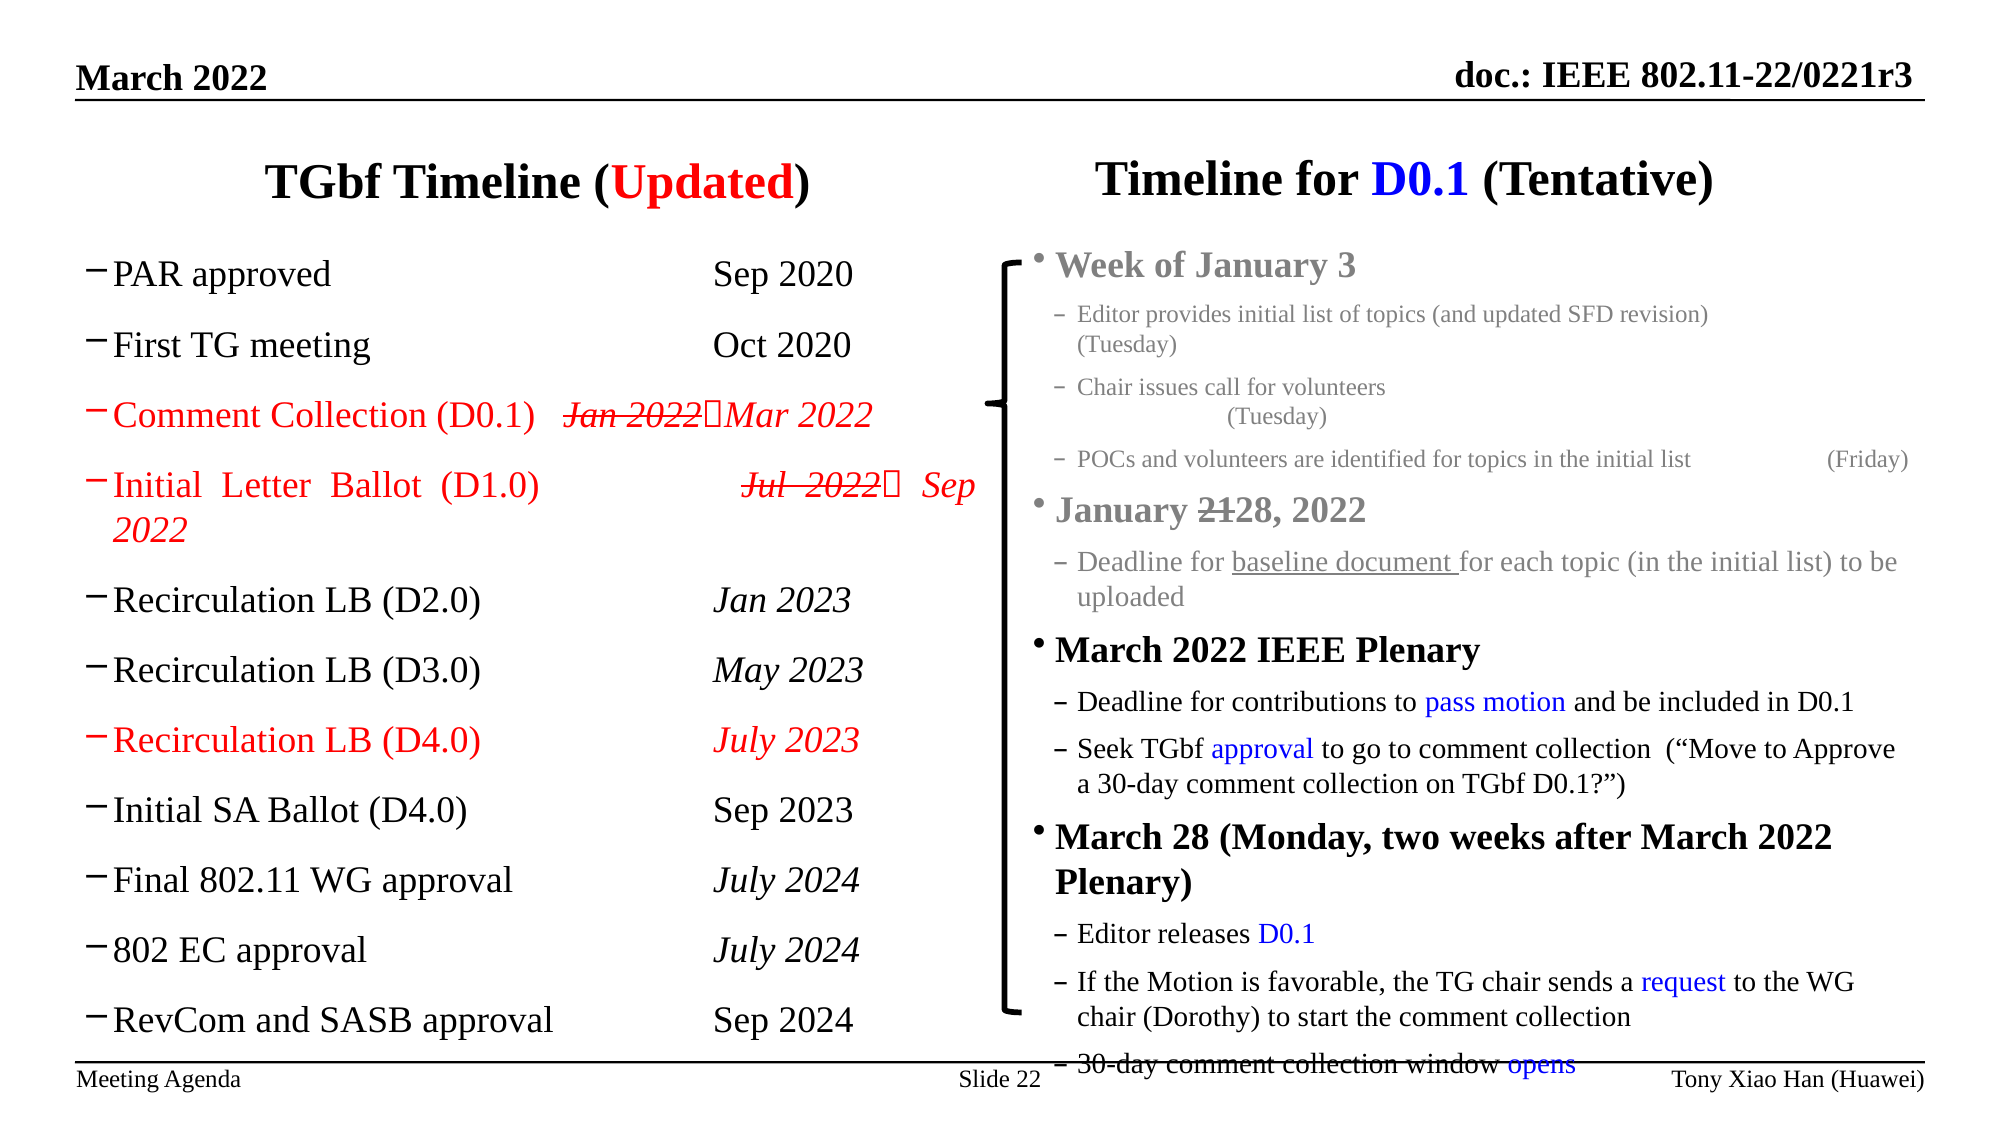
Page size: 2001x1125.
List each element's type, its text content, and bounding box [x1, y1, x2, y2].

text_box Week of January 3 Editor provides initial list of topics (and updated SFD revision) (Tuesday) Chair issues call for volunteers (Tuesday) POCs and volunteers are identified for topics in the initial list (Friday) January 2128, 2022 Deadline for baseline document for each topic (in the initial list) to be uploaded March 2022 IEEE Plenary Deadline for contributions to pass motion and be included in D0.1 Seek TGbf approval to go to comment collection (“Move to Approve a 30-day comment collection on TGbf D0.1?”) March 28 (Monday, two weeks after March 2022 Plenary) Editor releases D0.1 If the Motion is favorable, the TG chair sends a request to the WG chair (Dorothy) to start the comment collection 30-day comment collection window opens [1021, 234, 1925, 1013]
text_box Timeline for D0.1 (Tentative) [1067, 141, 1742, 209]
title TGbf Timeline (Updated) [162, 141, 913, 217]
text_box PAR approved Sep 2020 First TG meeting Oct 2020 Comment Collection (D0.1) Jan 2022Mar 2022 Initial Letter Ballot (D1.0) Jul 2022 Sep 2022 Recirculation LB (D2.0) Jan 2023 Recirculation LB (D3.0) May 2023 Recirculation LB (D4.0) July 2023 Initial SA Ballot (D4.0) Sep 2023 Final 802.11 WG approval July 2024 802 EC approval July 2024 RevCom and SASB approval Sep 2024 [74, 243, 988, 963]
text_box [987, 262, 1022, 1013]
